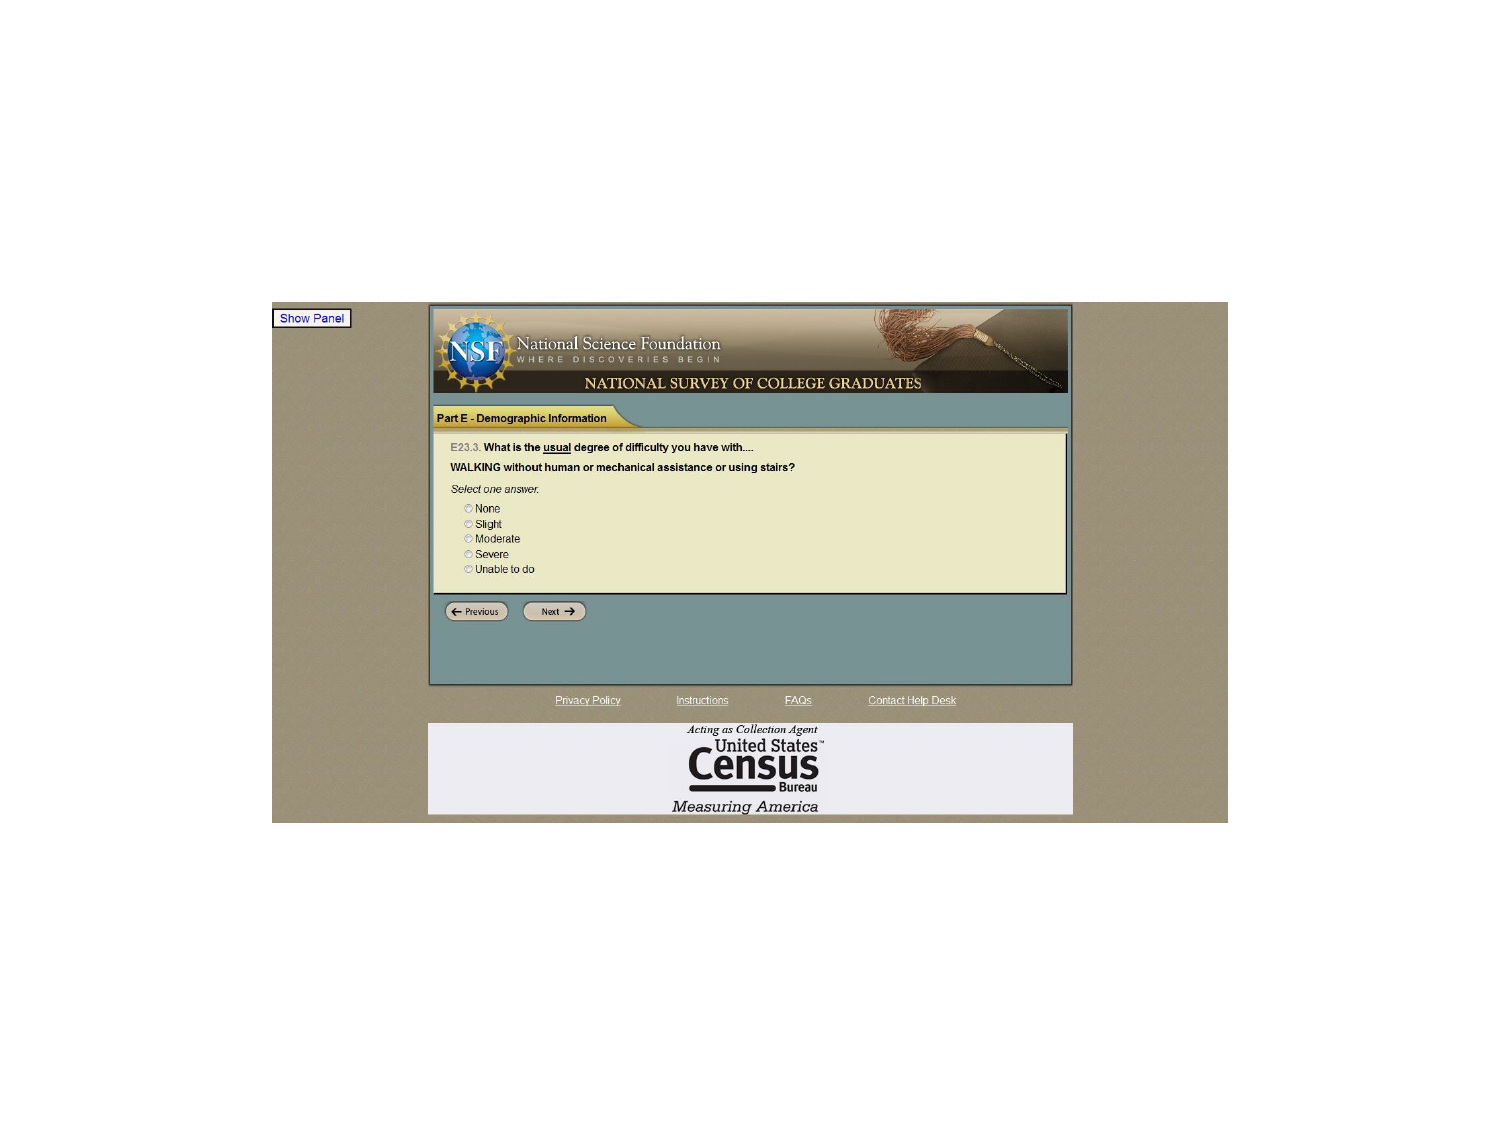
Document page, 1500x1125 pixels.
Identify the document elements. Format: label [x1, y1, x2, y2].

picture [271, 302, 1229, 823]
